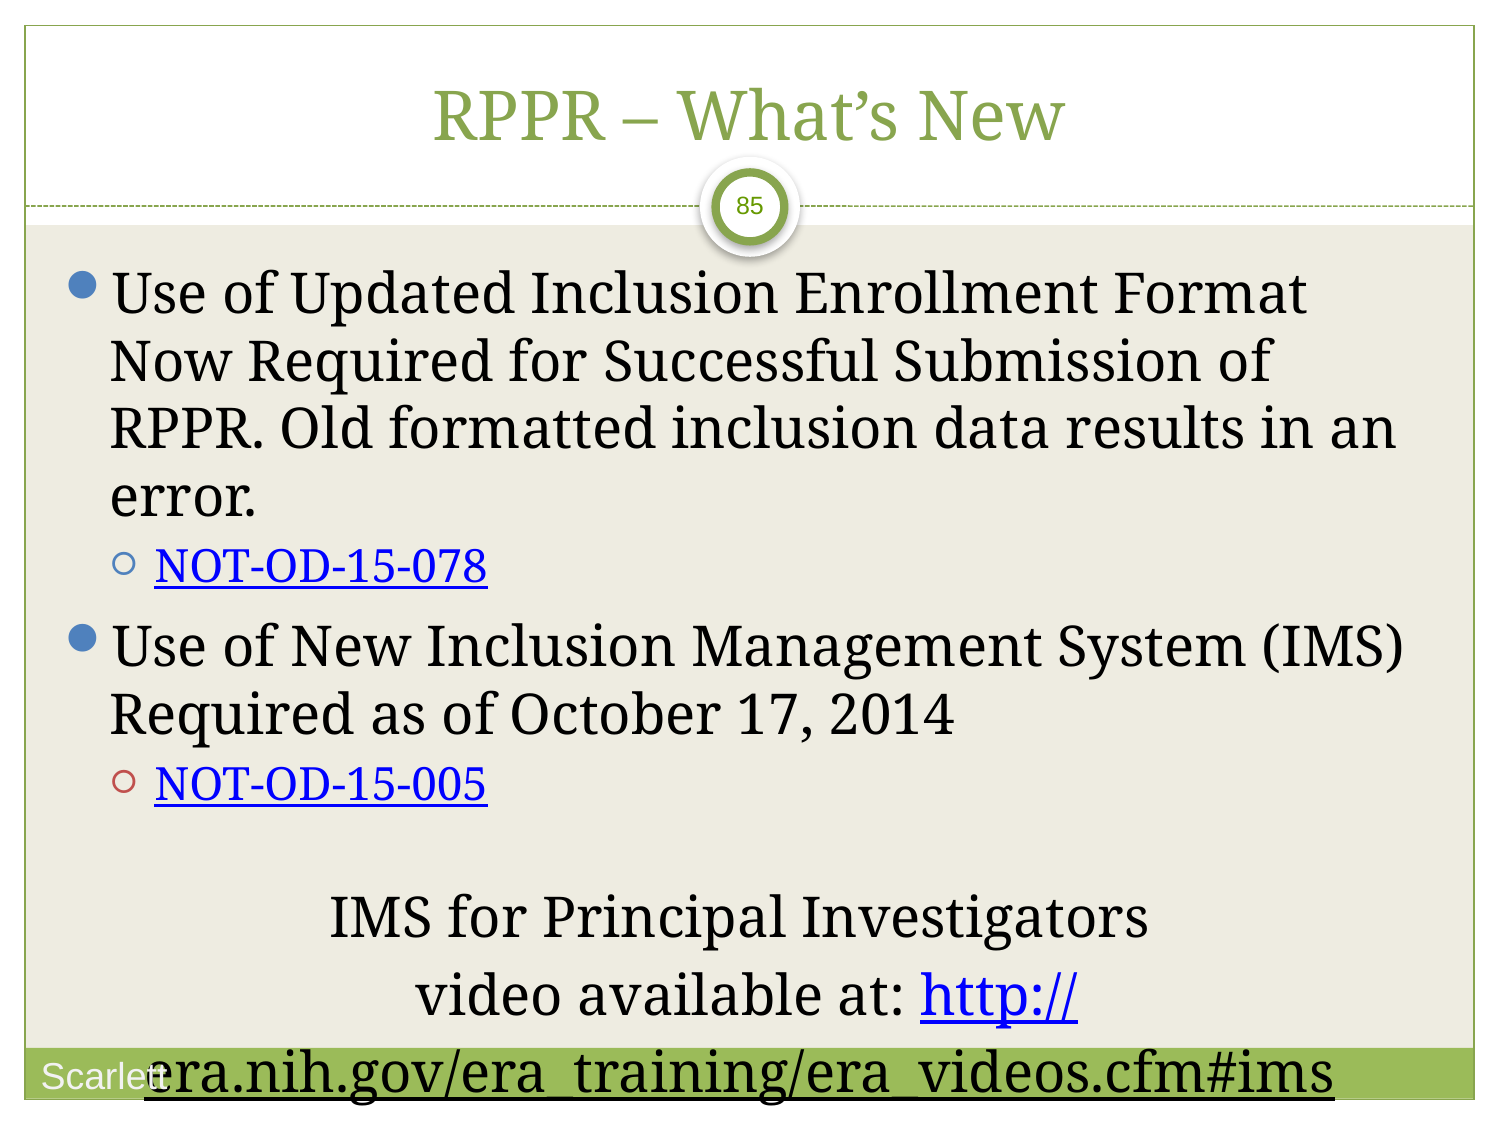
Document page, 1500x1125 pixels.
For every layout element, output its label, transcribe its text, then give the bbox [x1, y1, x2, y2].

text_box Scarlett [25, 1045, 183, 1105]
title RPPR – What’s New [49, 37, 1450, 162]
list Use of Updated Inclusion Enrollment Format Now Required for Successful Submission of RPPR. Old formatted inclusion data results in an error. NOT-OD-15-078 Use of New Inclusion Management System (IMS) Required as of October 17, 2014 NOT-OD-15-005 IMS for Principal Investigators video available at: http://era.nih.gov/era_training/era_videos.cfm#ims [49, 249, 1445, 1038]
